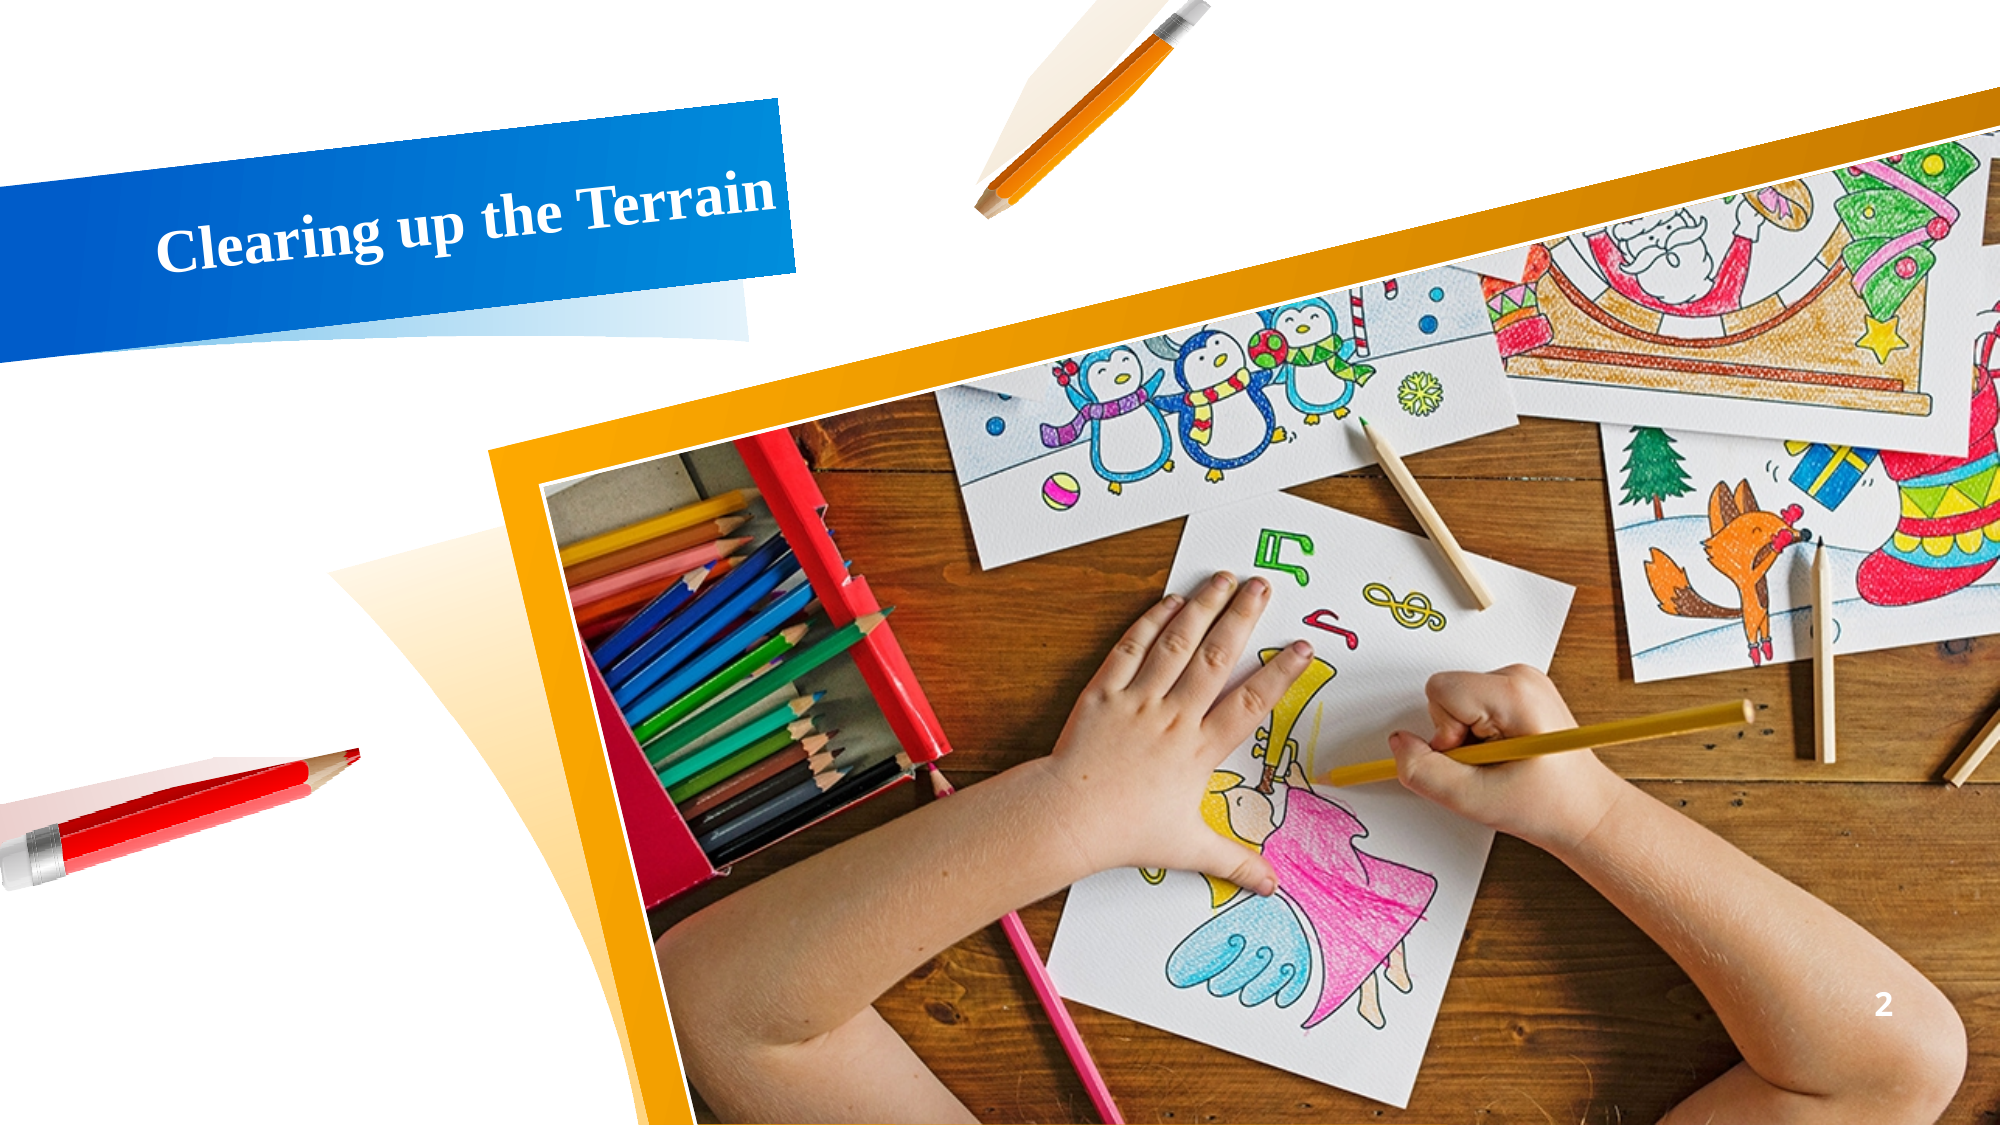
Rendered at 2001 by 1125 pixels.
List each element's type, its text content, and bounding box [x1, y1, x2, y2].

title Clearing up the Terrain [127, 155, 543, 314]
picture [543, 0, 2000, 1125]
picture [0, 747, 373, 894]
